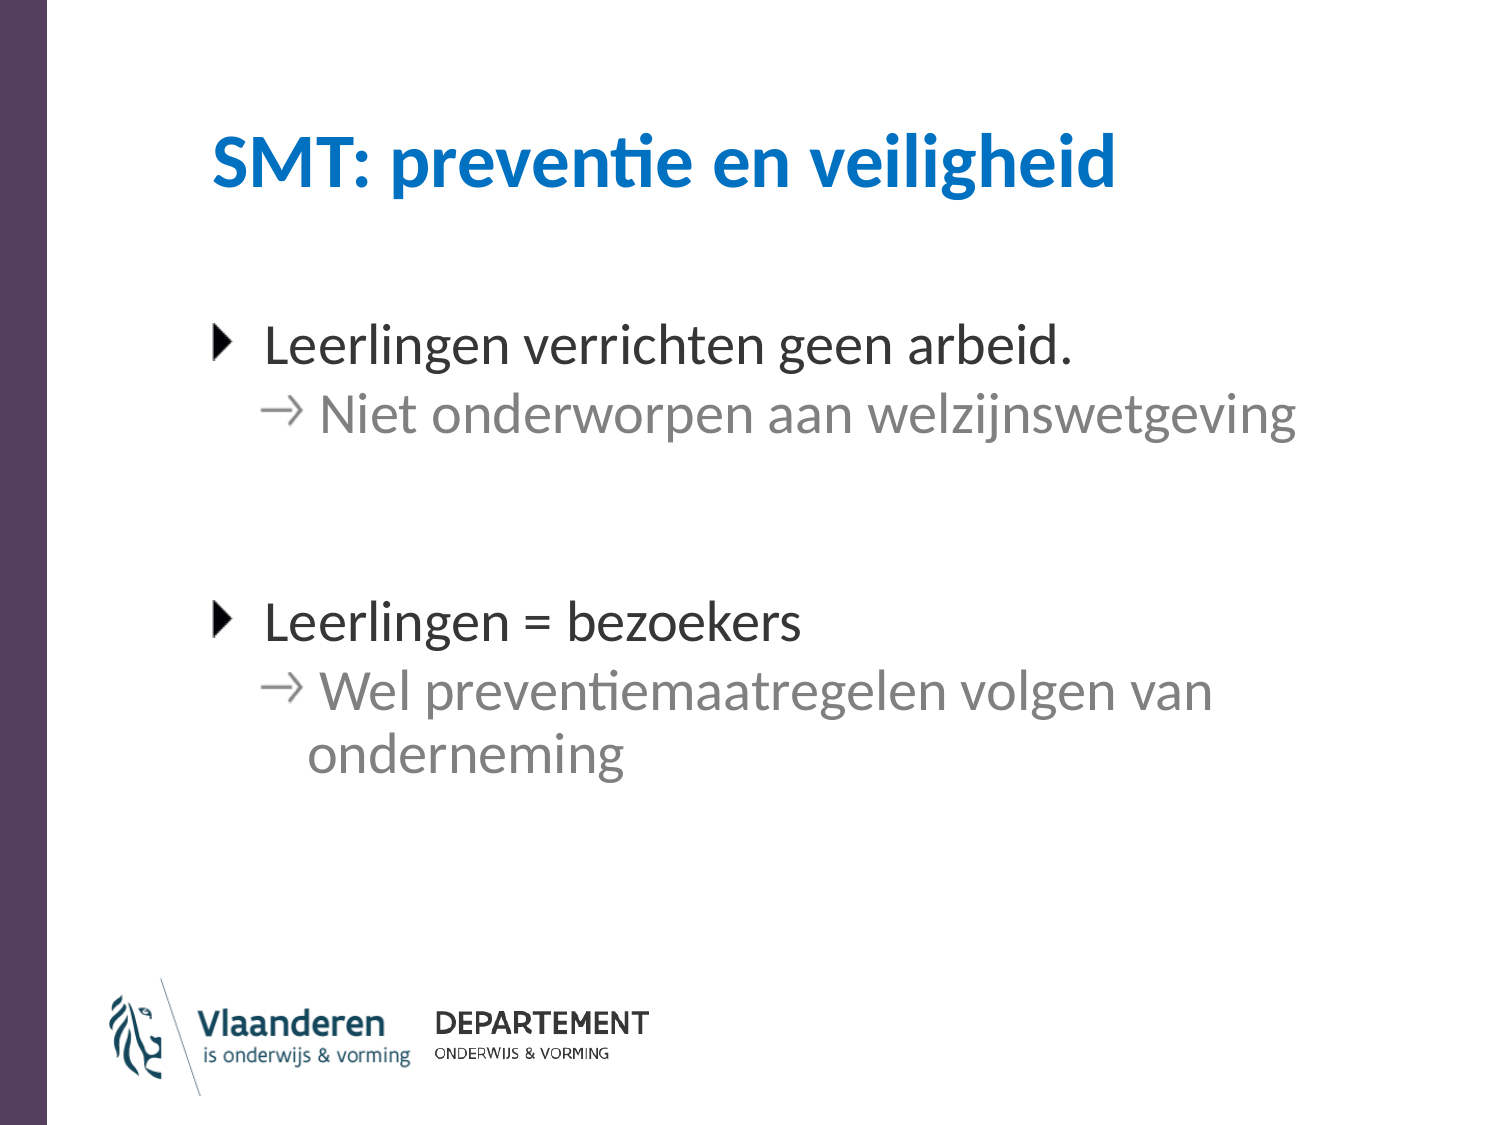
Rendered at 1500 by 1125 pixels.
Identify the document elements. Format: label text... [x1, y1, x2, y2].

picture [212, 600, 265, 638]
title SMT: preventie en veiligheid [212, 124, 1430, 308]
picture [212, 323, 265, 361]
picture [418, 993, 773, 1112]
picture [259, 672, 320, 704]
picture [259, 395, 320, 427]
list Leerlingen verrichten geen arbeid. Niet onderworpen aan welzijnswetgeving Leerlingen = bezoekers Wel preventiemaatregelen volgen van onderneming [212, 314, 1430, 917]
